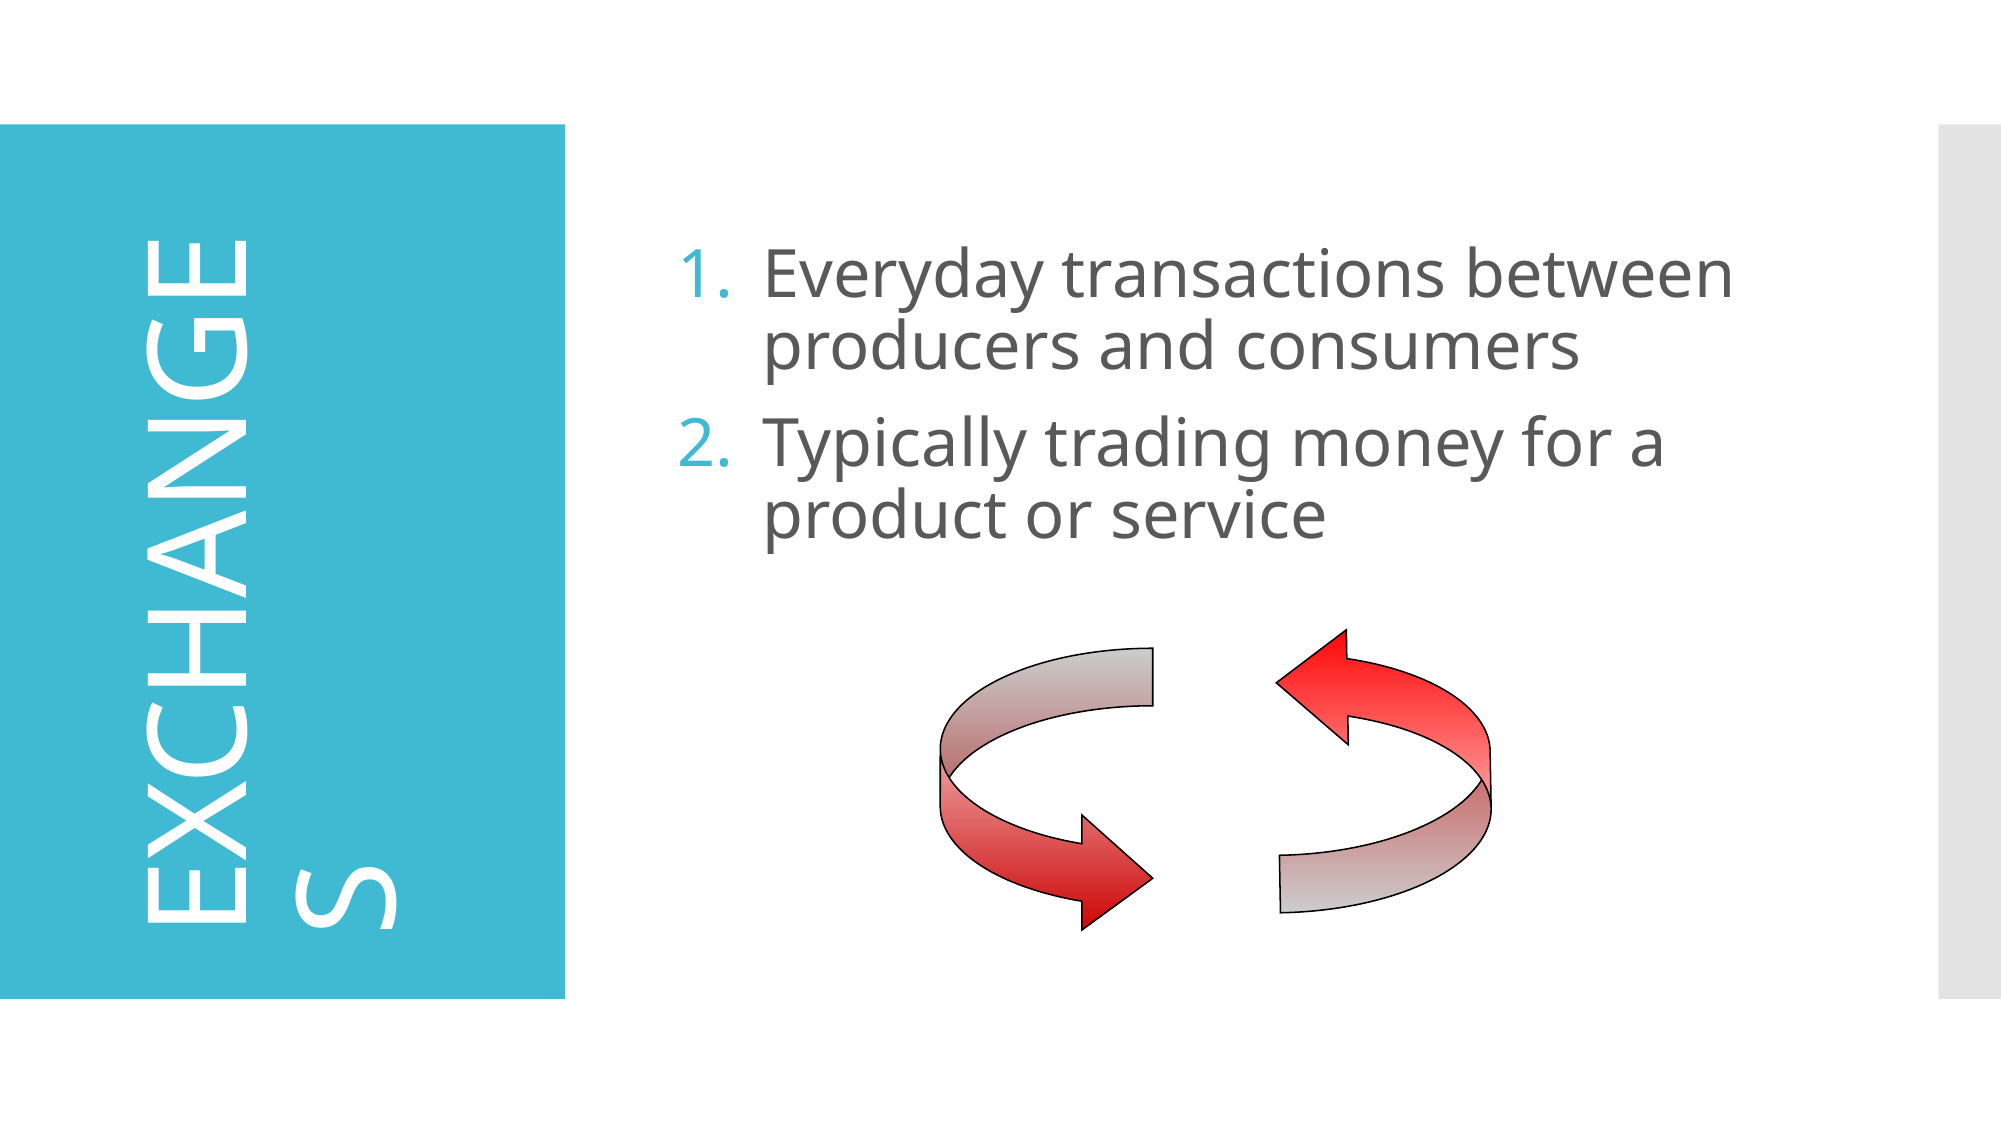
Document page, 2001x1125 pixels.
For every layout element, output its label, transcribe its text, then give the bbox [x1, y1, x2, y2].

list Everyday transactions between producers and consumers Typically trading money for a product or service [662, 171, 1863, 622]
text_box [940, 648, 1153, 931]
text_box [1276, 629, 1492, 913]
title EXCHANGES [74, 171, 479, 952]
